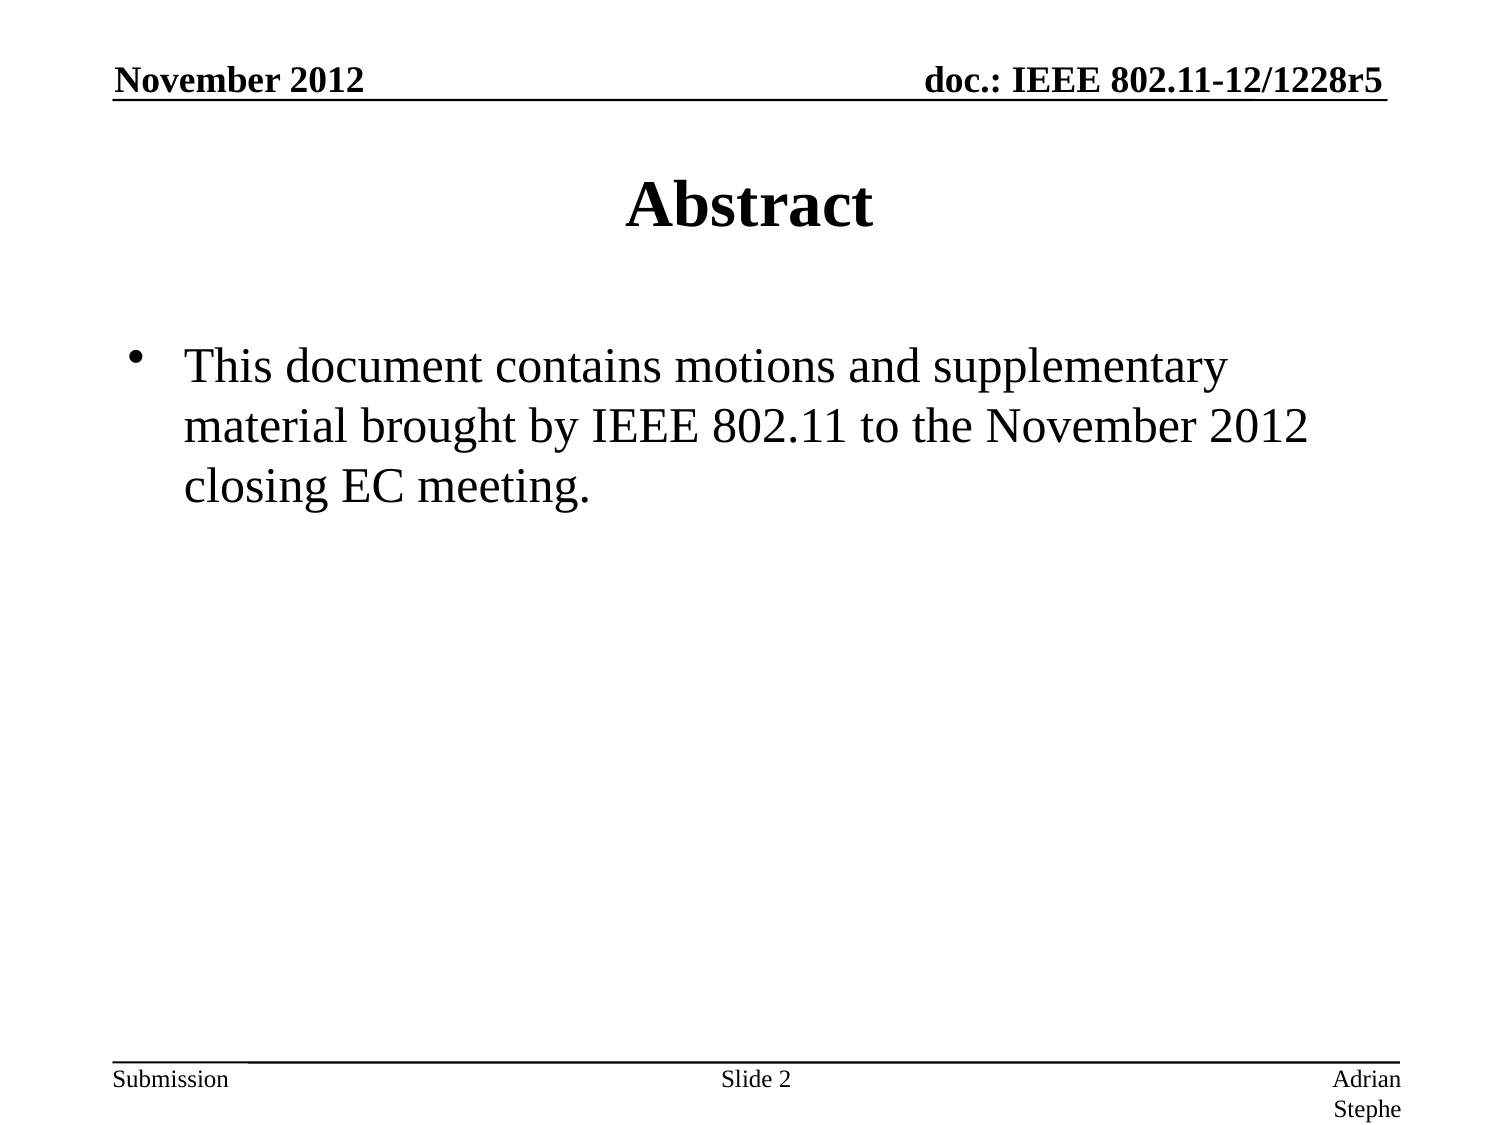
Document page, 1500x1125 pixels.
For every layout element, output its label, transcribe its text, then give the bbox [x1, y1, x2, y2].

title Abstract [112, 112, 1388, 288]
list This document contains motions and supplementary material brought by IEEE 802.11 to the November 2012 closing EC meeting. [112, 324, 1388, 1000]
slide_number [114, 54, 374, 101]
footer Adrian Stephens, Intel Corporation [1324, 1061, 1402, 1093]
slide_number Slide 2 [712, 1061, 800, 1093]
